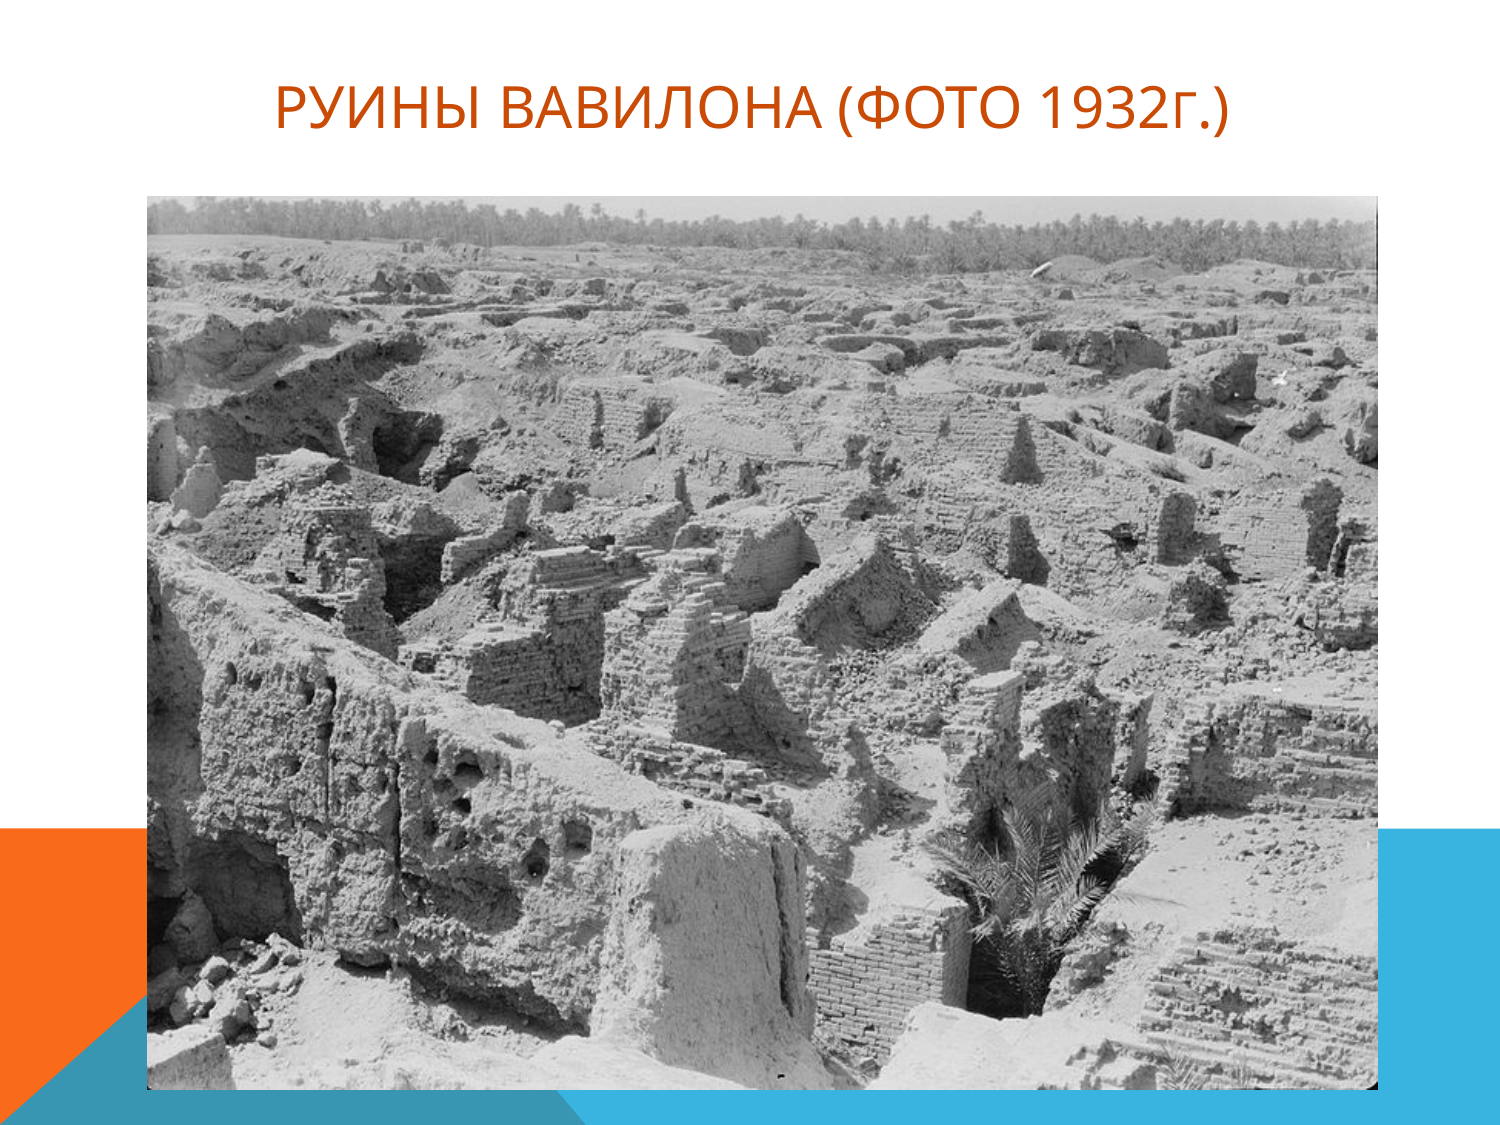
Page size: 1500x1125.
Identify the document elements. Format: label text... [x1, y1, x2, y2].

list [147, 196, 1378, 1090]
title РУИНЫ Вавилона (фото 1932г.) [135, 60, 1369, 150]
